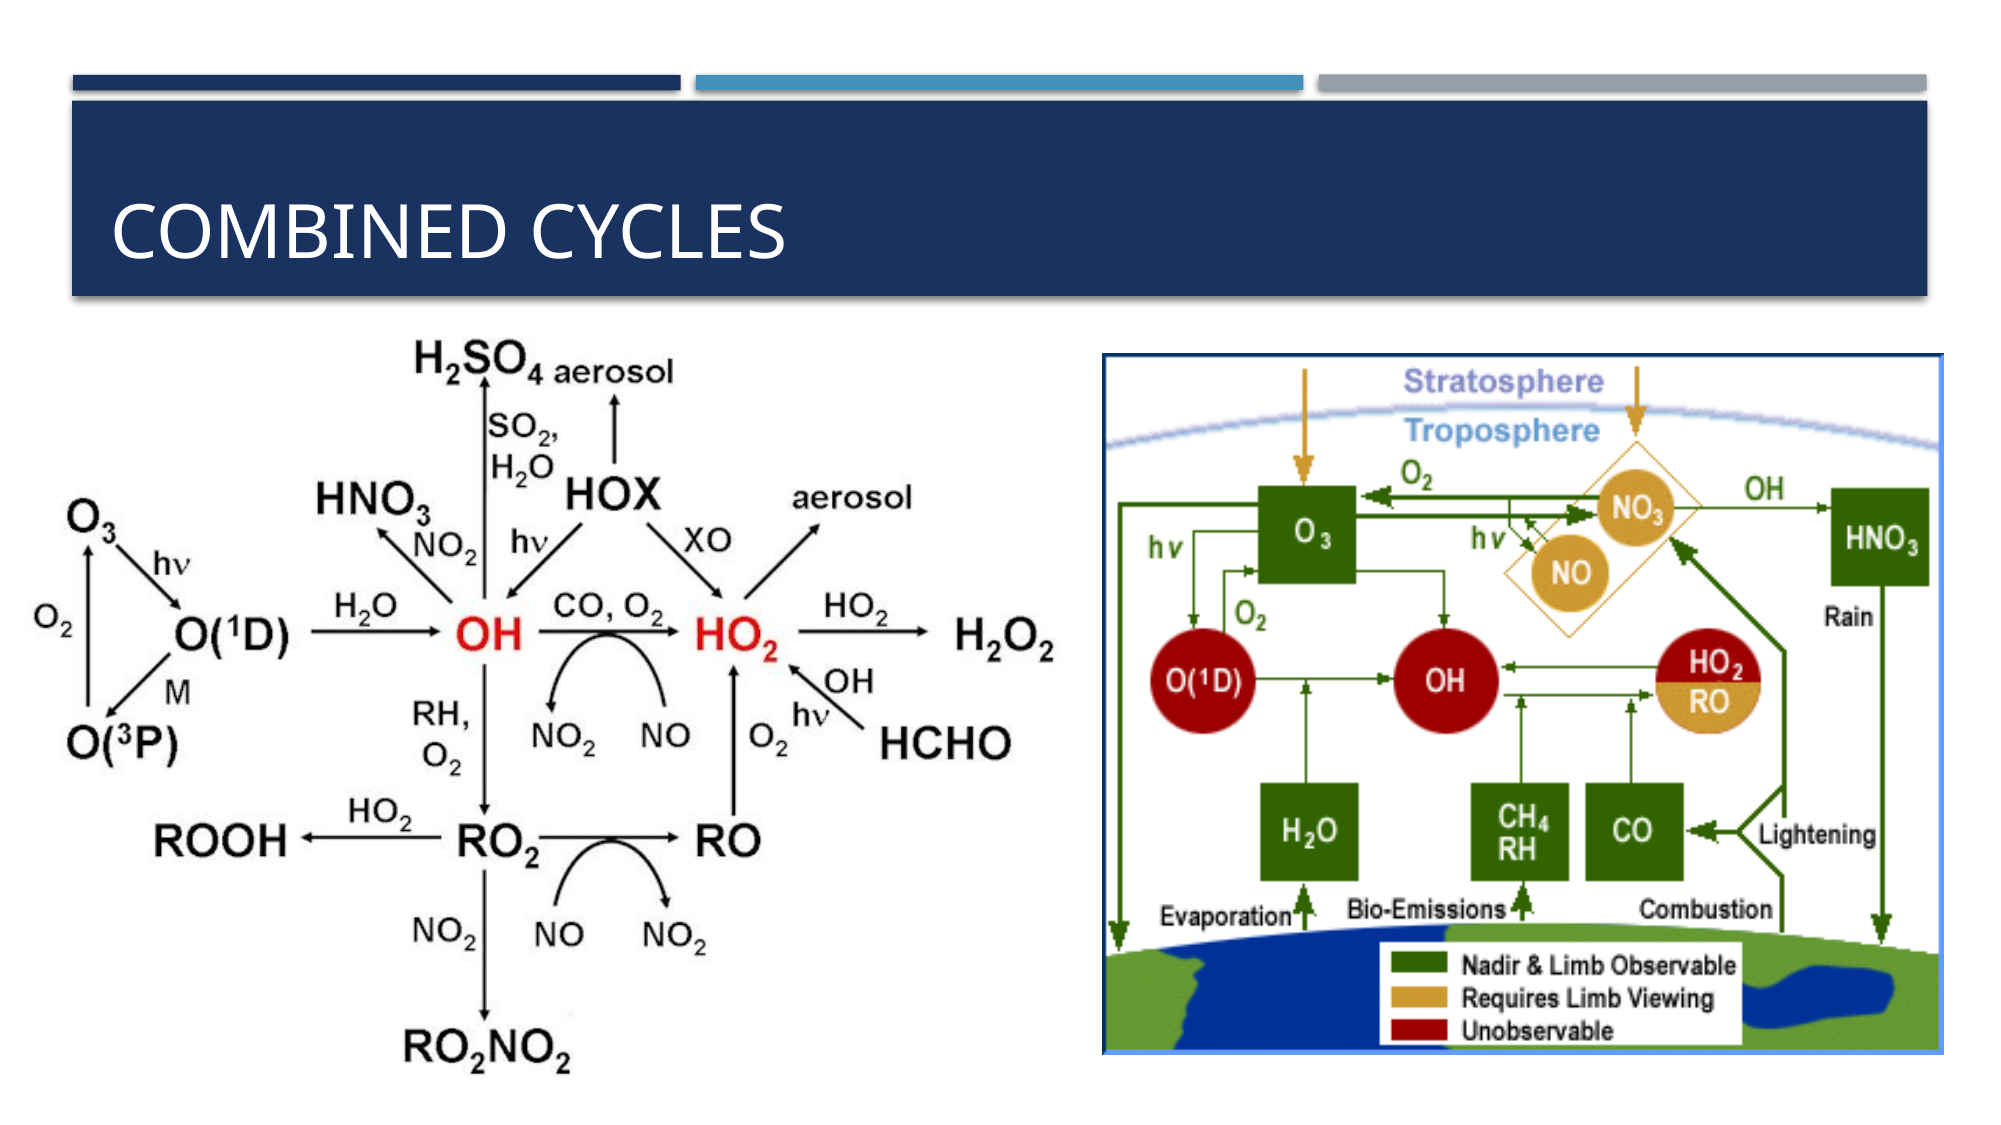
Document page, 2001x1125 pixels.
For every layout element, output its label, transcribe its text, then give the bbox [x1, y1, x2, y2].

picture [1102, 353, 1945, 1055]
picture [23, 331, 1064, 1086]
title Combined Cycles [95, 115, 1905, 282]
